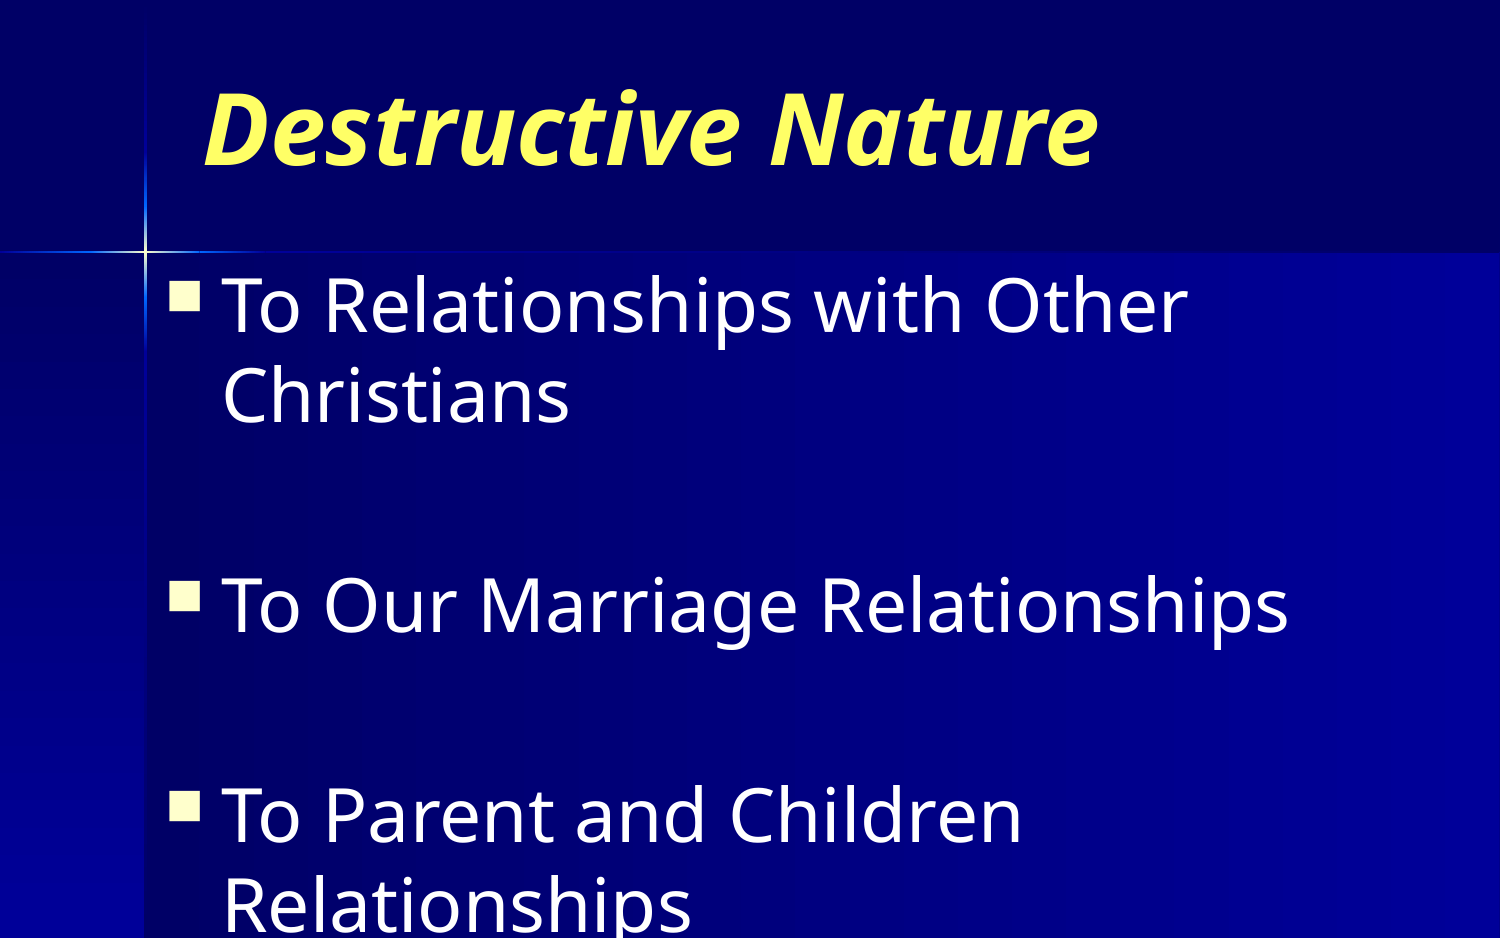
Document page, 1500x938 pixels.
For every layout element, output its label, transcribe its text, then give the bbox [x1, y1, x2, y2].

list To Relationships with Other Christians To Our Marriage Relationships To Parent and Children Relationships [149, 249, 1426, 709]
title Destructive Nature [187, 62, 1426, 188]
